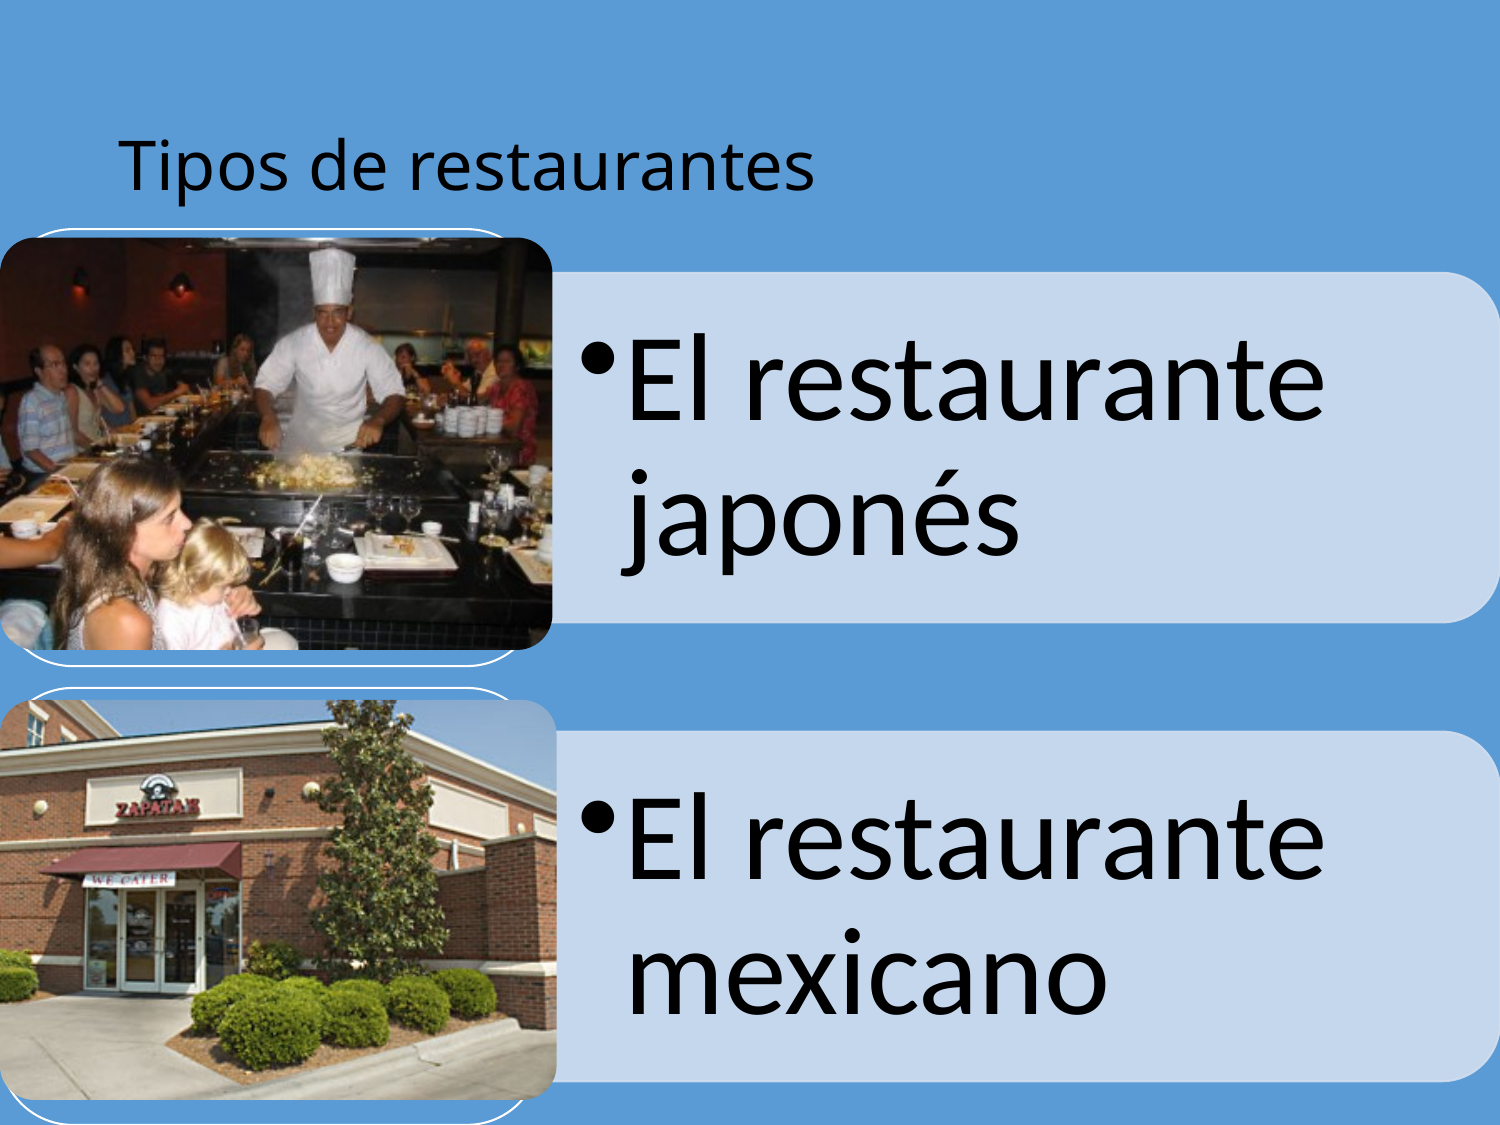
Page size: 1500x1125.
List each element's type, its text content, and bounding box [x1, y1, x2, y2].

picture [0, 699, 557, 1100]
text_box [0, 229, 1500, 1125]
title Tipos de restaurantes [103, 59, 1397, 229]
picture [0, 237, 553, 650]
